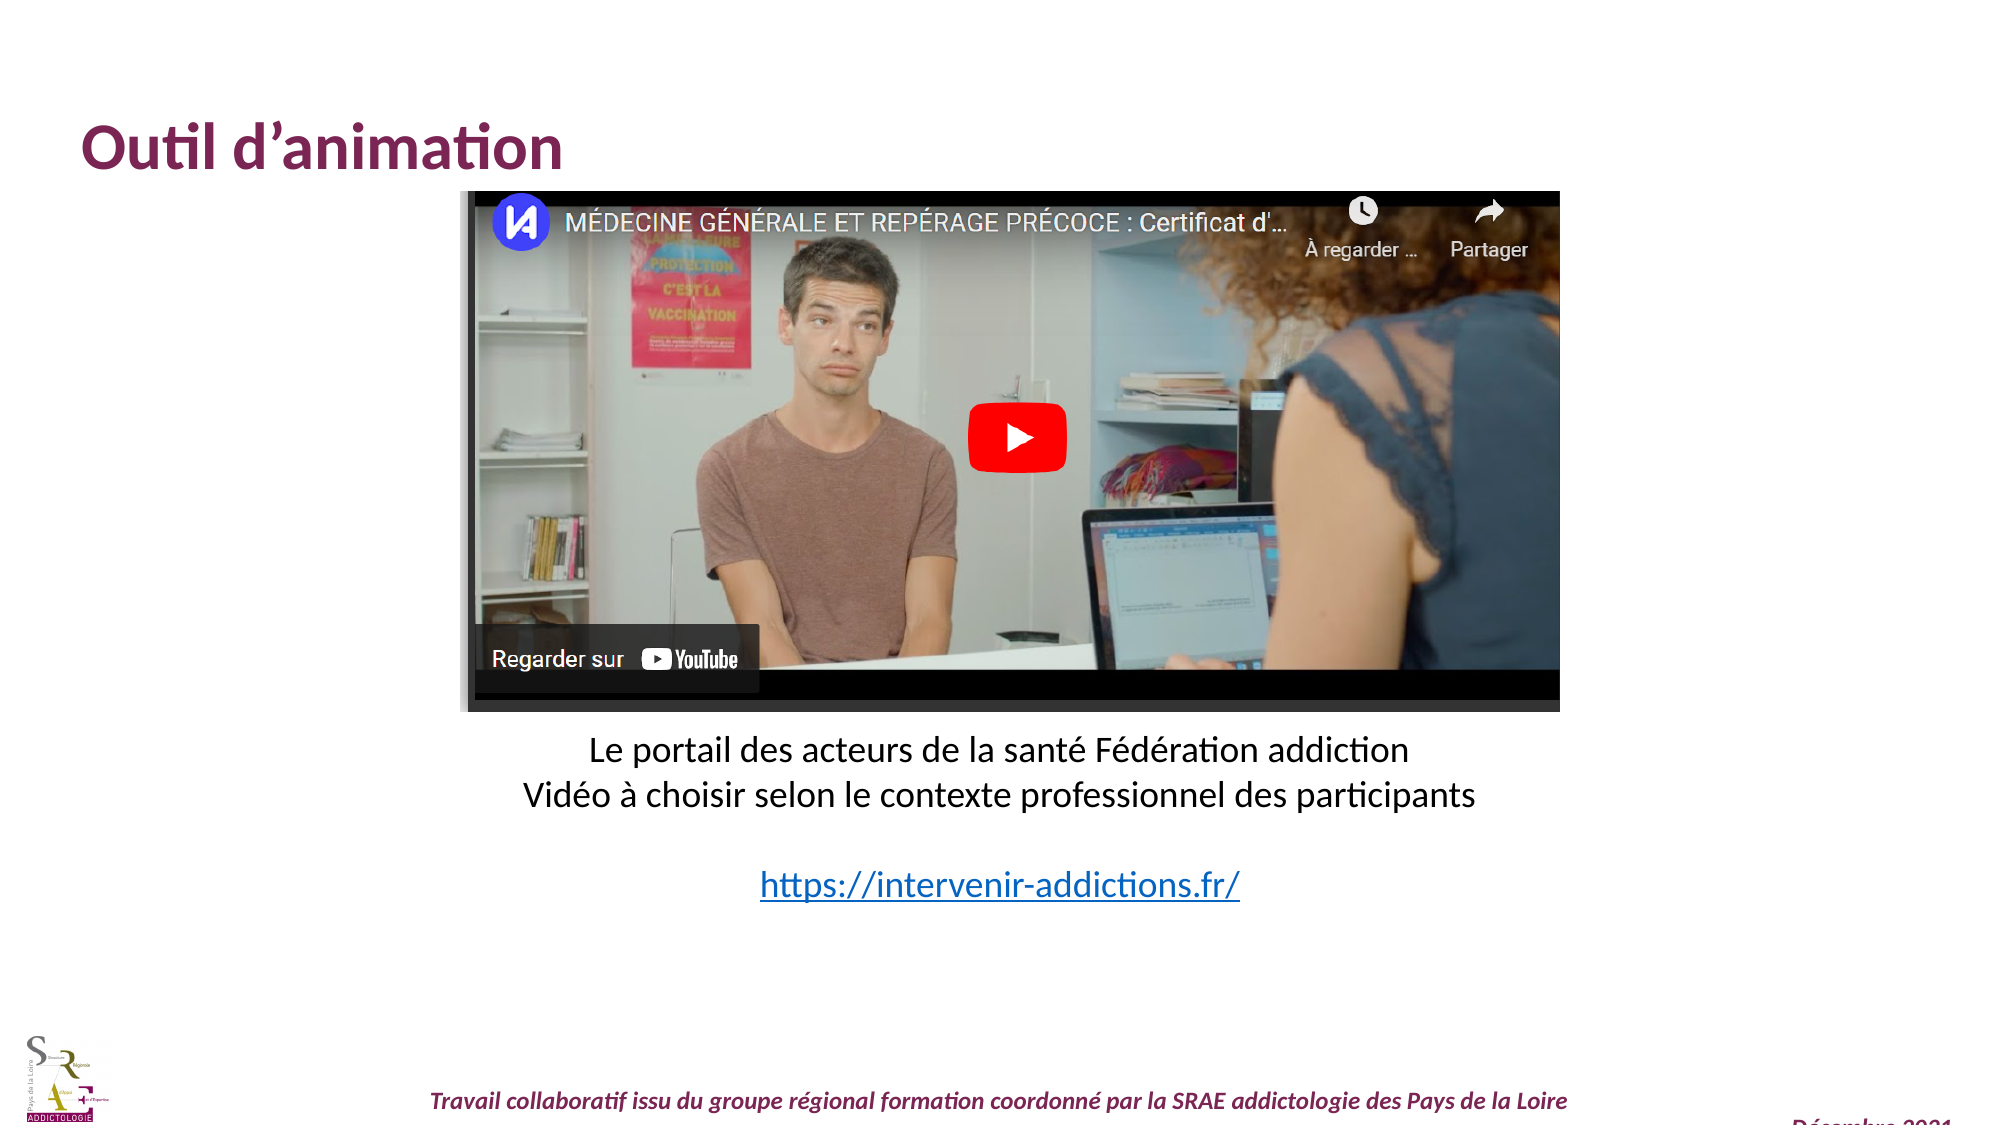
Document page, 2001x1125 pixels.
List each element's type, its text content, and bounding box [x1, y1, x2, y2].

text_box Le portail des acteurs de la santé Fédération addiction Vidéo à choisir selon le contexte professionnel des participants https://intervenir-addictions.fr/ [440, 717, 1560, 958]
text_box Outil d’animation [66, 95, 2000, 191]
picture [460, 191, 1560, 712]
picture [27, 1036, 112, 1122]
